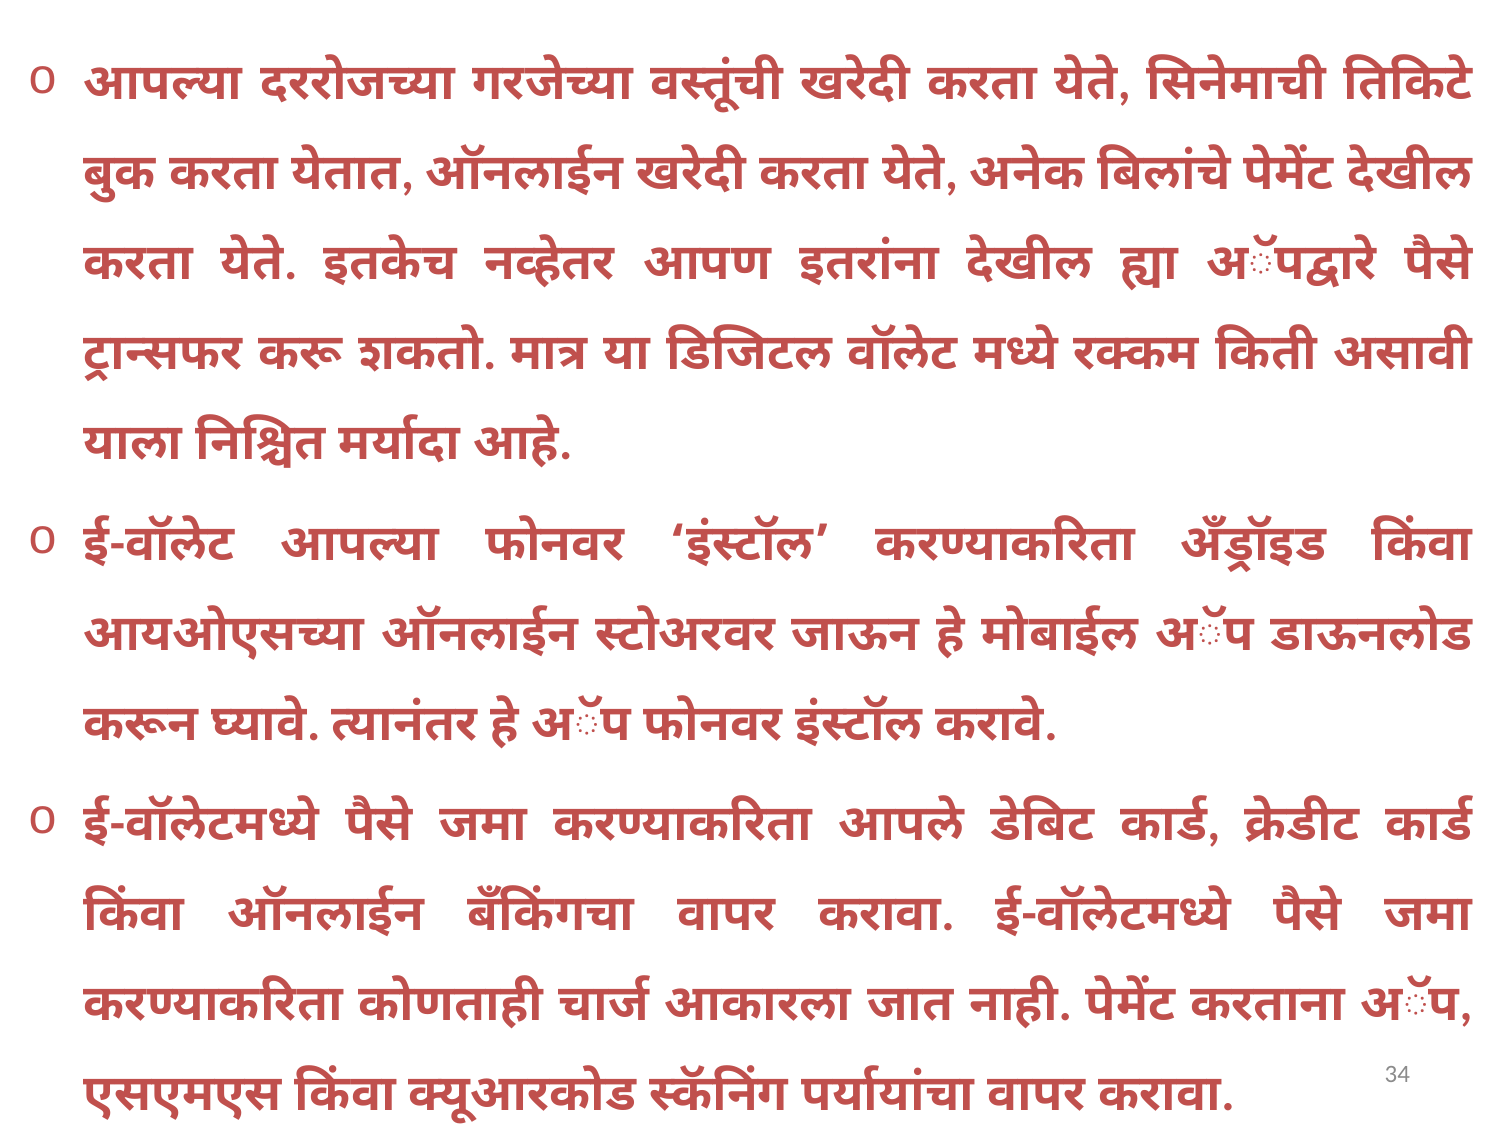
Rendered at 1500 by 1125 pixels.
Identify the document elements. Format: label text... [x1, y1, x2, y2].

slide_number 34 [1074, 1042, 1425, 1103]
subtitle आपल्या दररोजच्या गरजेच्या वस्तूंची खरेदी करता येते, सिनेमाची तिकिटे बुक करता येतात, ऑनलाईन खरेदी करता येते, अनेक बिलांचे पेमेंट देखील करता येते. इतकेच नव्हेतर आपण इतरांना देखील ह्या अॅपद्वारे पैसे ट्रान्सफर करू शकतो. मात्र या डिजिटल वॉलेट मध्ये रक्कम किती असावी याला निश्चित मर्यादा आहे. ई-वॉलेट आपल्या फोनवर ‘इंस्टॉल’ करण्याकरिता अँड्रॉइड किंवा आयओएसच्या ऑनलाईन स्टोअरवर जाऊन हे मोबाईल अॅप डाऊनलोड करून घ्यावे. त्यानंतर हे अॅप फोनवर इंस्टॉल करावे. ई-वॉलेटमध्ये पैसे जमा करण्याकरिता आपले डेबिट कार्ड, क्रेडीट कार्ड किंवा ऑनलाईन बँकिंगचा वापर करावा. ई-वॉलेटमध्ये पैसे जमा करण्याकरिता कोणताही चार्ज आकारला जात नाही. पेमेंट करताना अॅप, एसएमएस किंवा क्यूआरकोड स्कॅनिंग पर्यायांचा वापर करावा. [12, 12, 1488, 1113]
